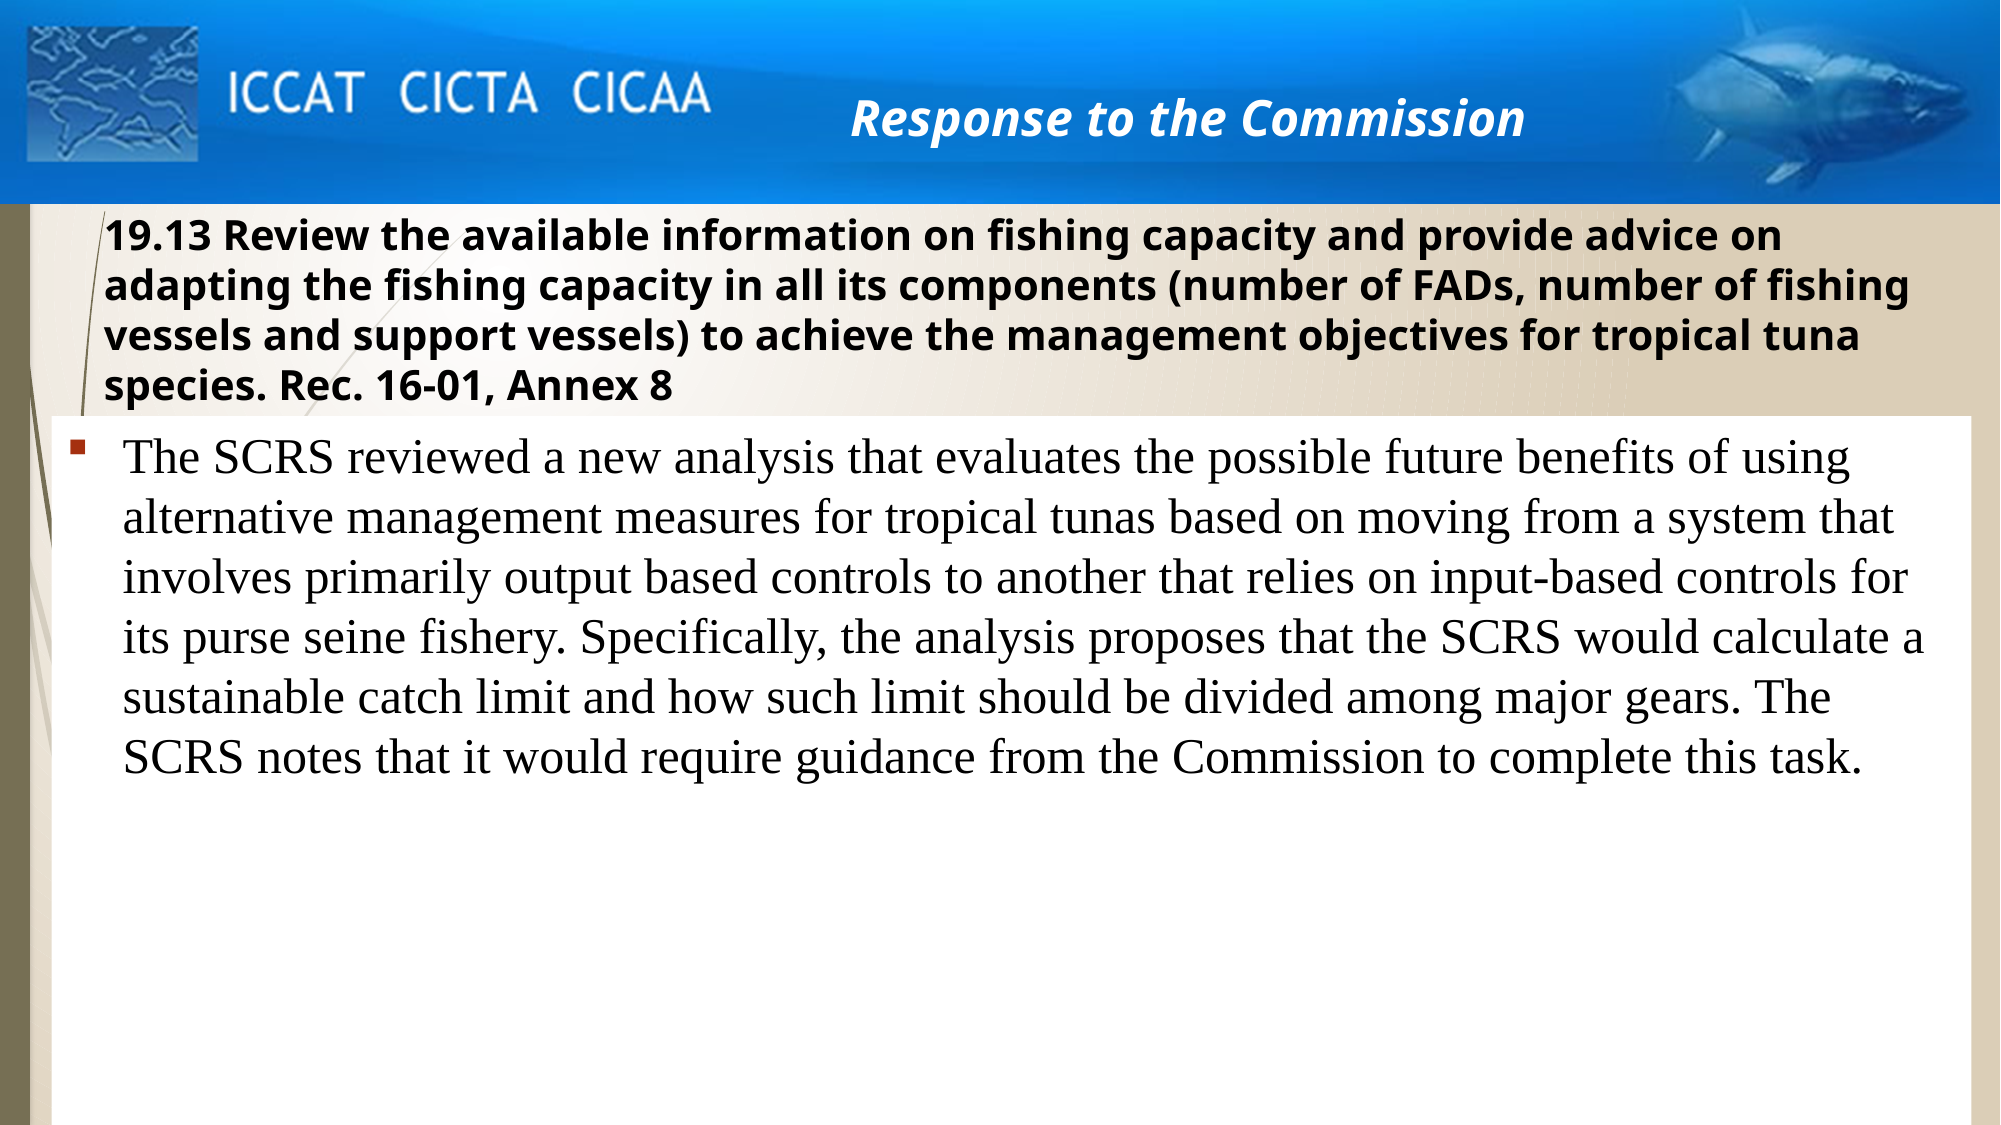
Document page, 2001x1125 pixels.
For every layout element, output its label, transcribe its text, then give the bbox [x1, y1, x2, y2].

picture [0, 0, 2000, 204]
text_box The SCRS reviewed a new analysis that evaluates the possible future benefits of using alternative management measures for tropical tunas based on moving from a system that involves primarily output based controls to another that relies on input-based controls for its purse seine fishery. Specifically, the analysis proposes that the SCRS would calculate a sustainable catch limit and how such limit should be divided among major gears. The SCRS notes that it would require guidance from the Commission to complete this task. [51, 416, 1972, 1125]
text_box 19.13 Review the available information on fishing capacity and provide advice on adapting the fishing capacity in all its components (number of FADs, number of fishing vessels and support vessels) to achieve the management objectives for tropical tuna species. Rec. 16-01, Annex 8 [89, 215, 1952, 416]
